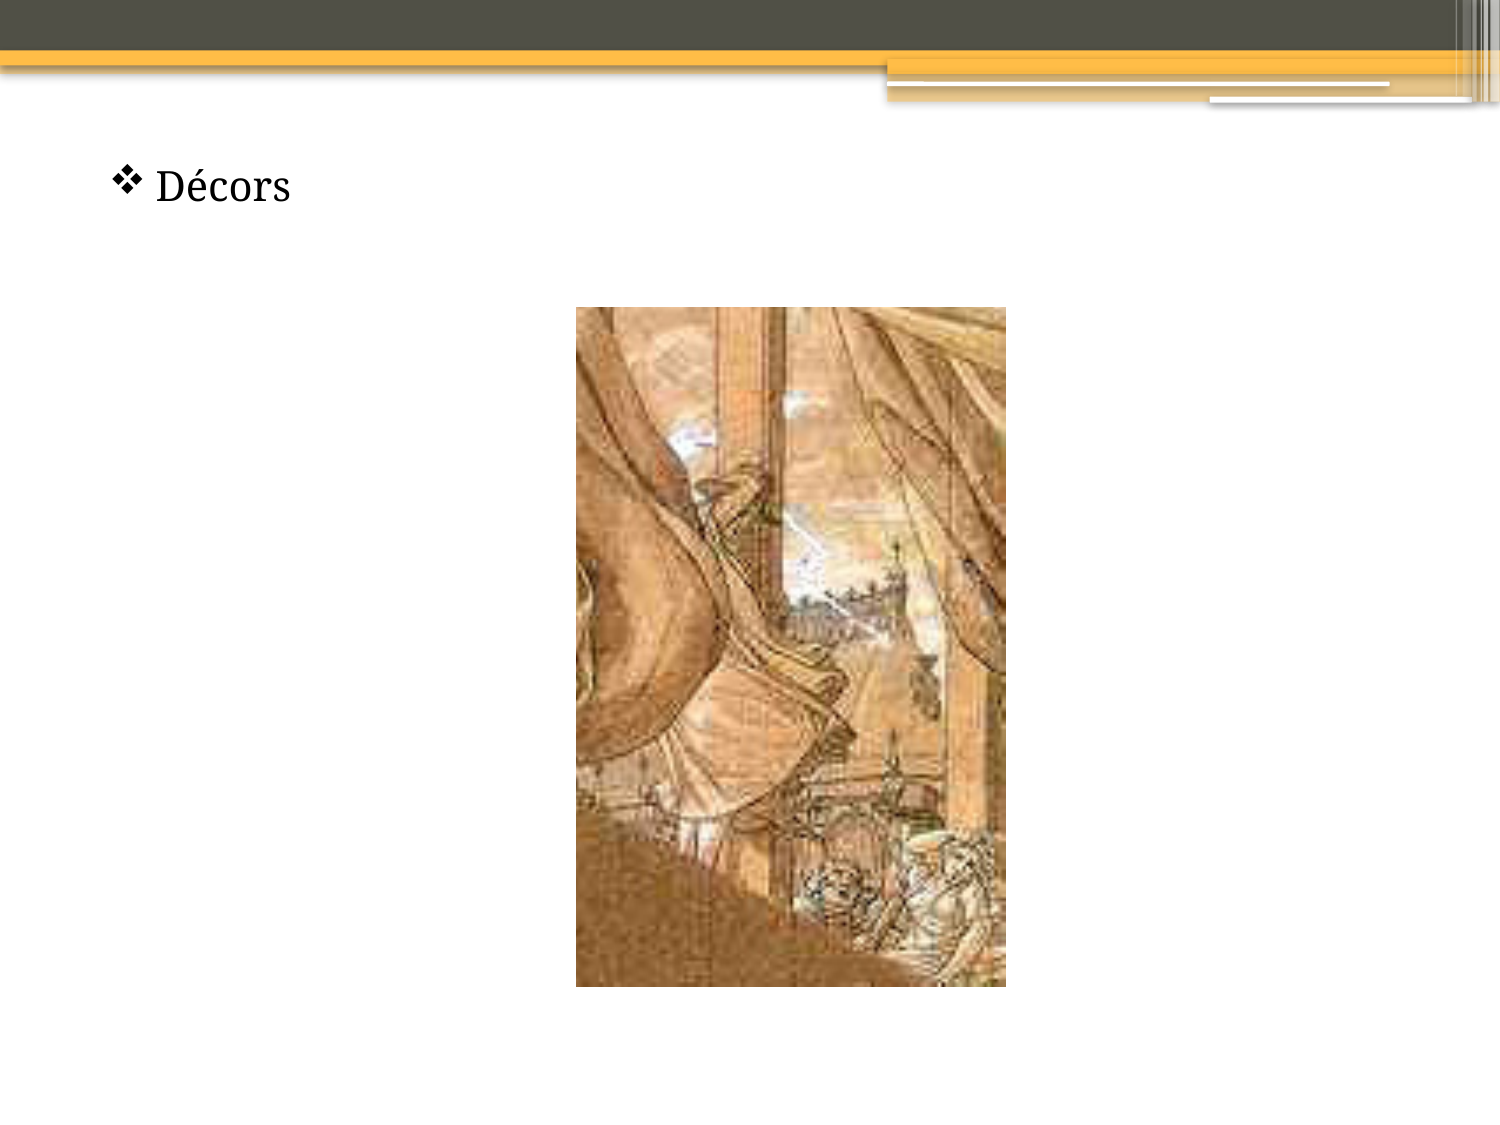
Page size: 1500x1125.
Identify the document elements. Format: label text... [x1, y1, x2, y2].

text_box Décors [93, 152, 838, 217]
picture [576, 307, 1006, 987]
